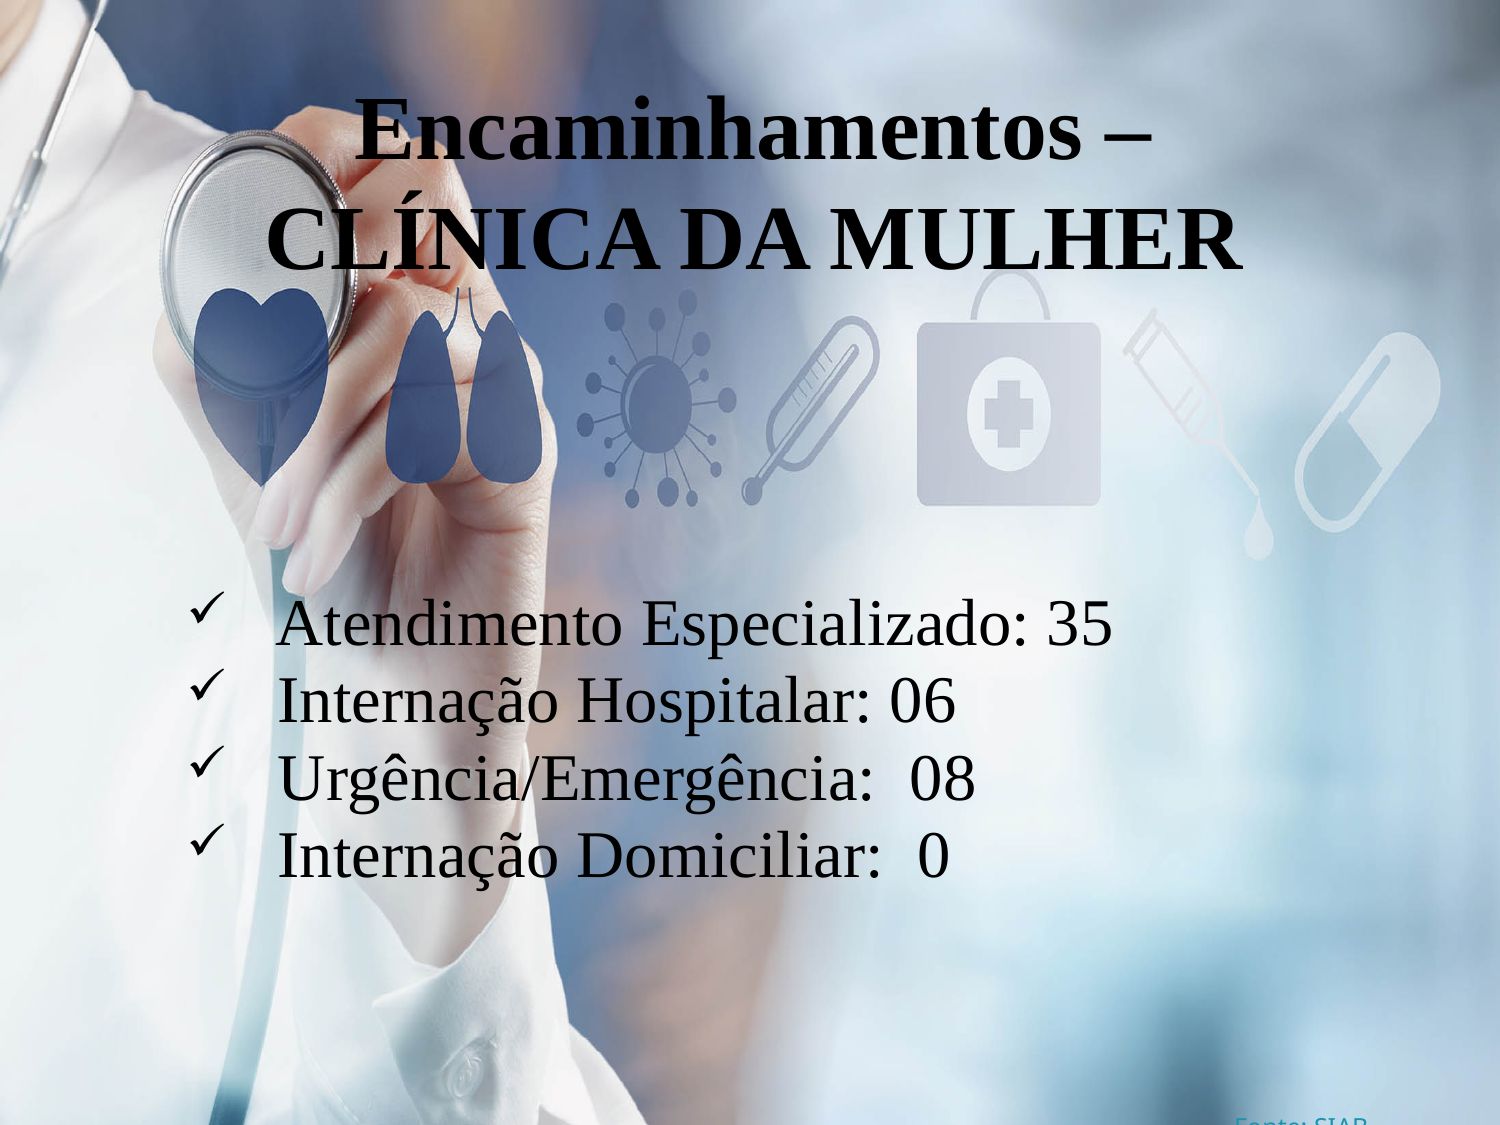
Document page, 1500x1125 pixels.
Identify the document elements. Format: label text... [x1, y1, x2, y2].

picture [0, 0, 1500, 1125]
list Atendimento Especializado: 35 Internação Hospitalar: 06 Urgência/Emergência: 08 Internação Domiciliar: 0 Fonte: SIAB [171, 503, 1384, 1059]
title Encaminhamentos – CLÍNICA DA MULHER [147, 90, 1361, 265]
